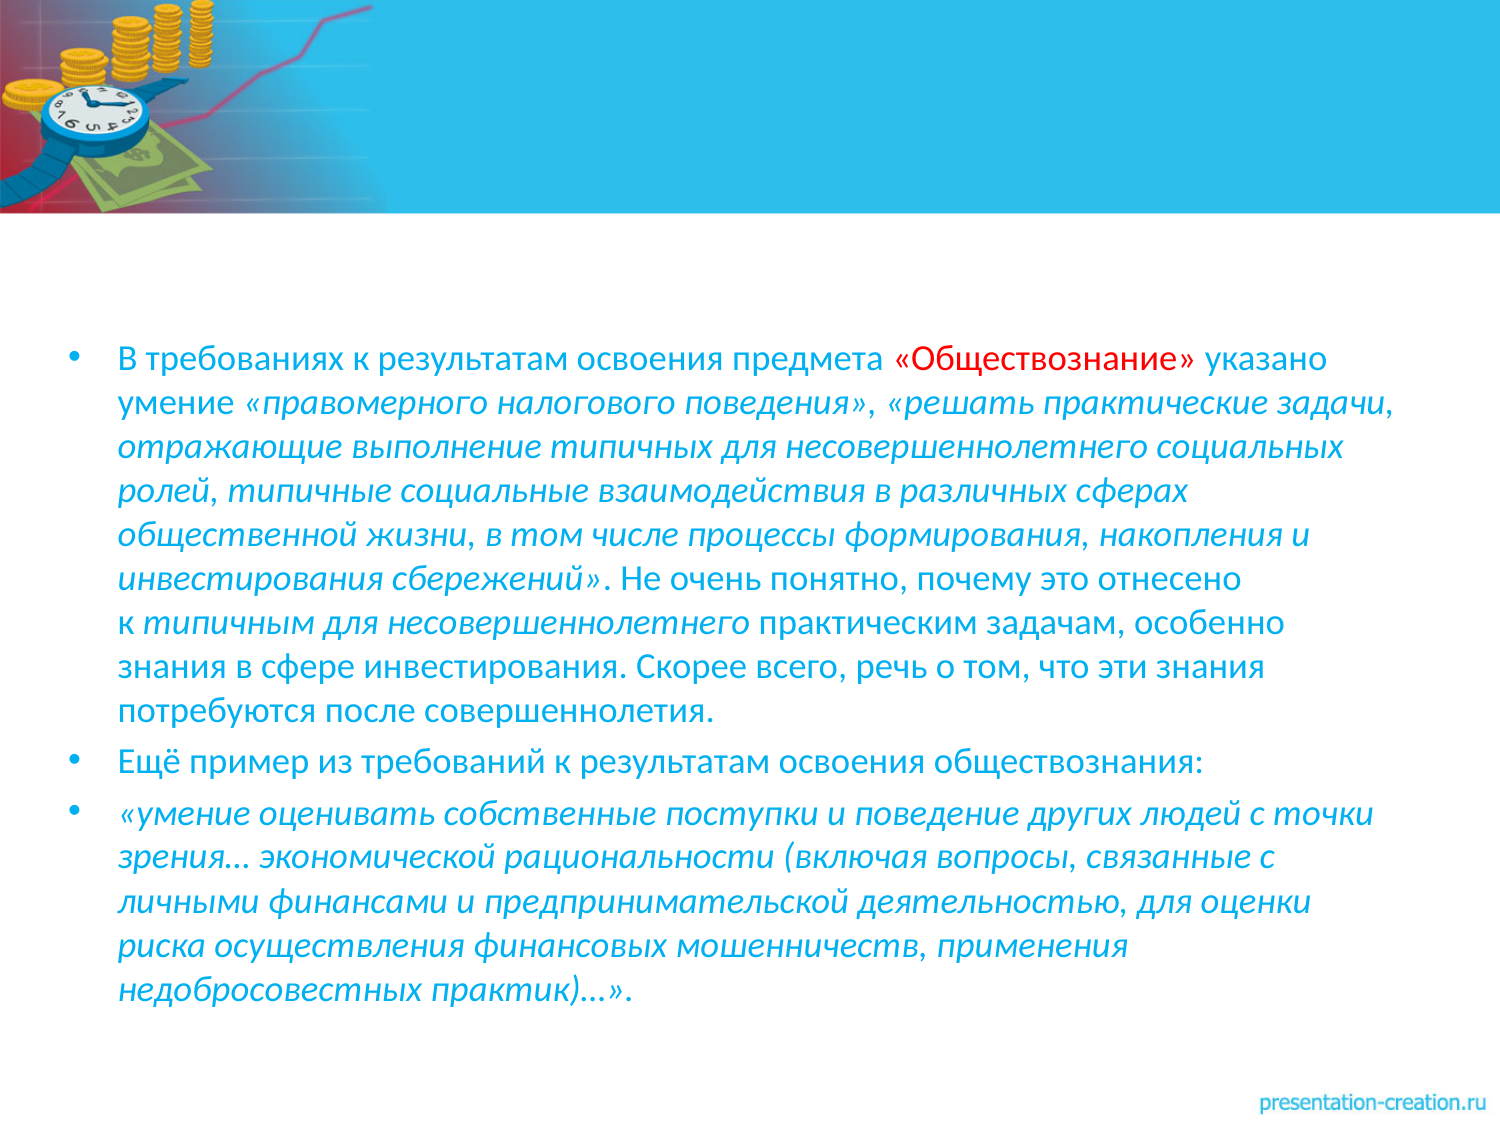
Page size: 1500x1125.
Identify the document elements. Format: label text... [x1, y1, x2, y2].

list В требованиях к результатам освоения предмета «Обществознание» указано умение «правомерного налогового поведения», «решать практические задачи, отражающие выполнение типичных для несовершеннолетнего социальных ролей, типичные социальные взаимодействия в различных сферах общественной жизни, в том числе процессы формирования, накопления и инвестирования сбережений». Не очень понятно, почему это отнесено к типичным для несовершеннолетнего практическим задачам, особенно знания в сфере инвестирования. Скорее всего, речь о том, что эти знания потребуются после совершеннолетия. Ещё пример из требований к результатам освоения обществознания: «умение оценивать собственные поступки и поведение других людей с точки зрения… экономической рациональности (включая вопросы, связанные с личными финансами и предпринимательской деятельностью, для оценки риска осуществления финансовых мошенничеств, применения недобросовестных практик)…». [53, 326, 1412, 1035]
picture [0, 0, 1500, 1125]
